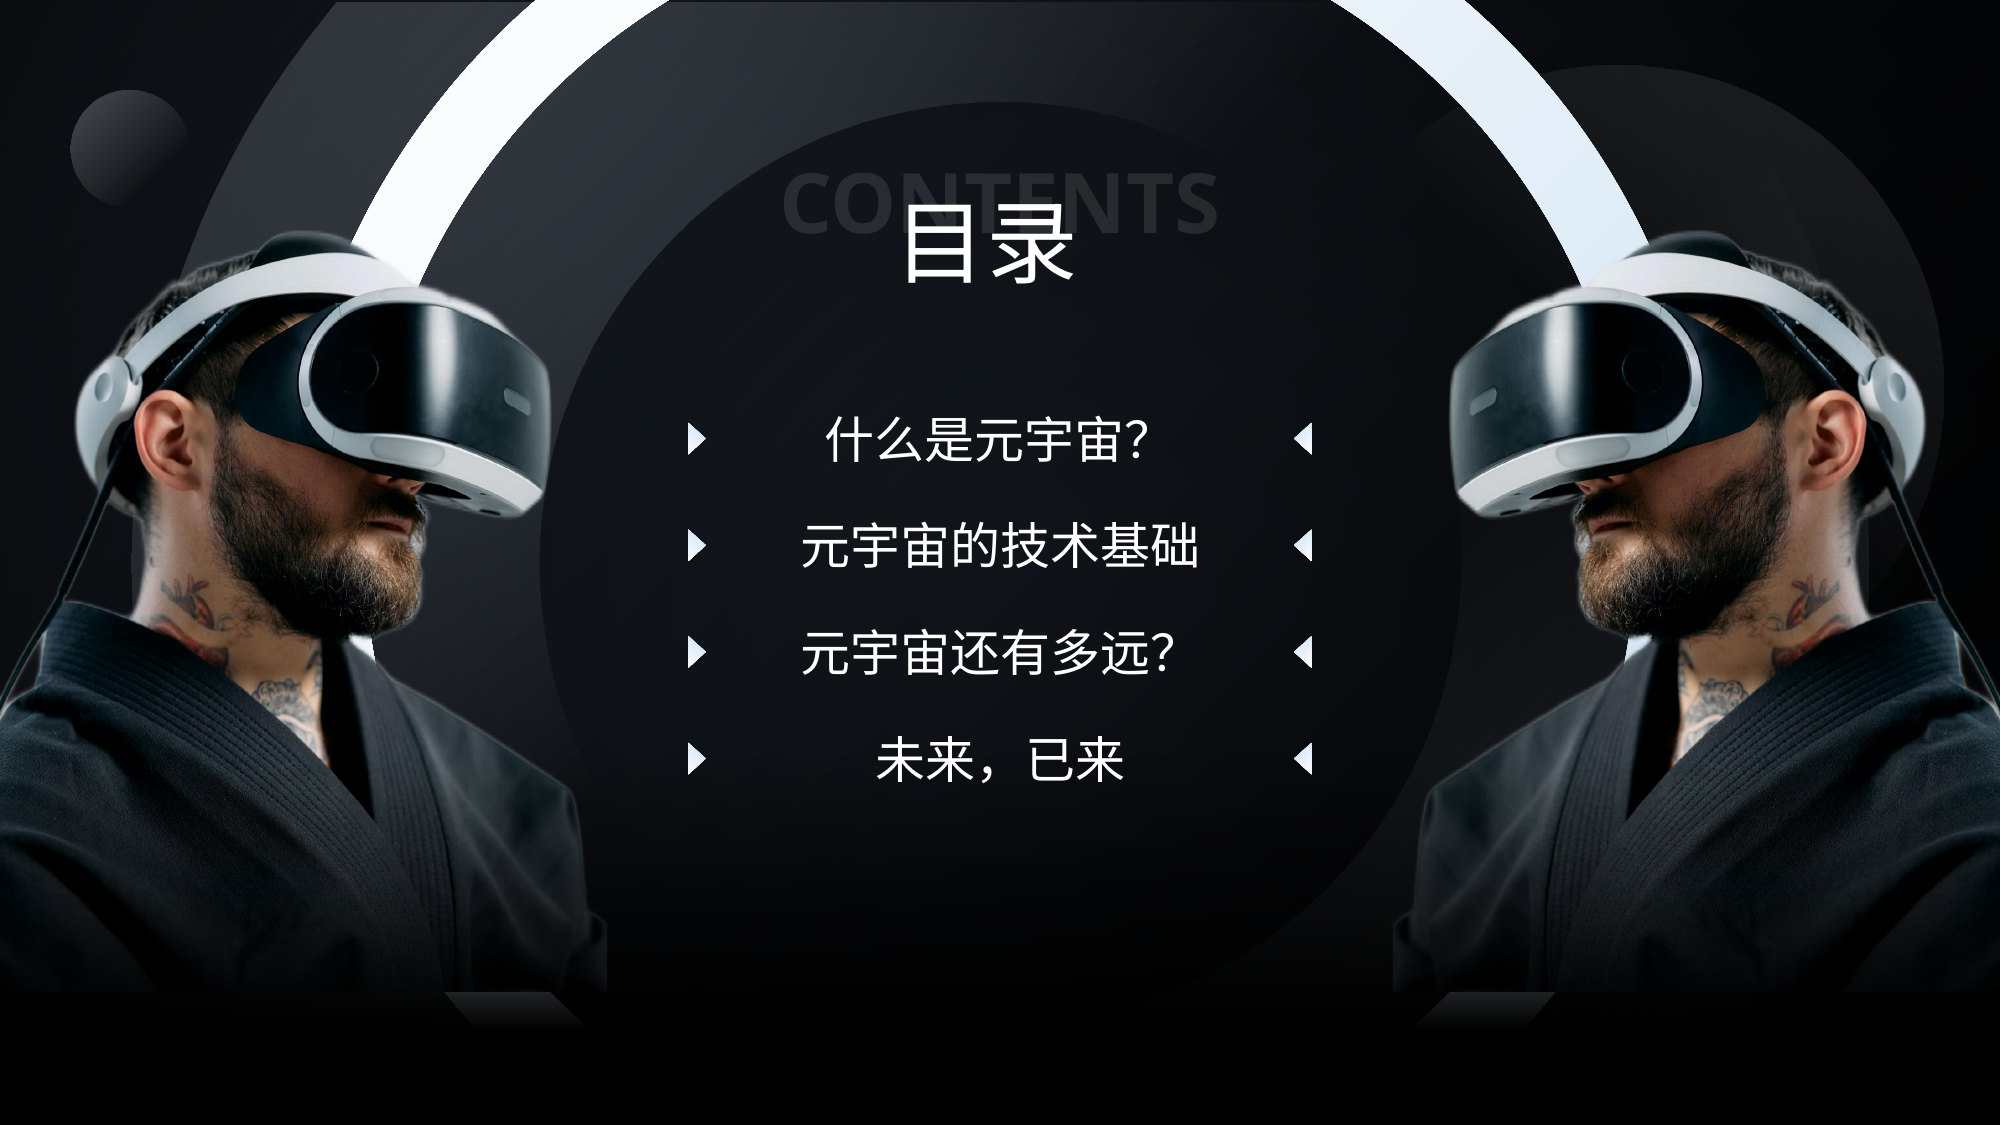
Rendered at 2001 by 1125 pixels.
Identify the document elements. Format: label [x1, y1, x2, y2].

picture [0, 205, 608, 978]
text_box [688, 400, 1312, 477]
text_box [722, 142, 1278, 304]
text_box [688, 720, 1312, 797]
text_box [688, 507, 1312, 584]
picture [1392, 205, 2000, 978]
text_box [688, 614, 1312, 690]
